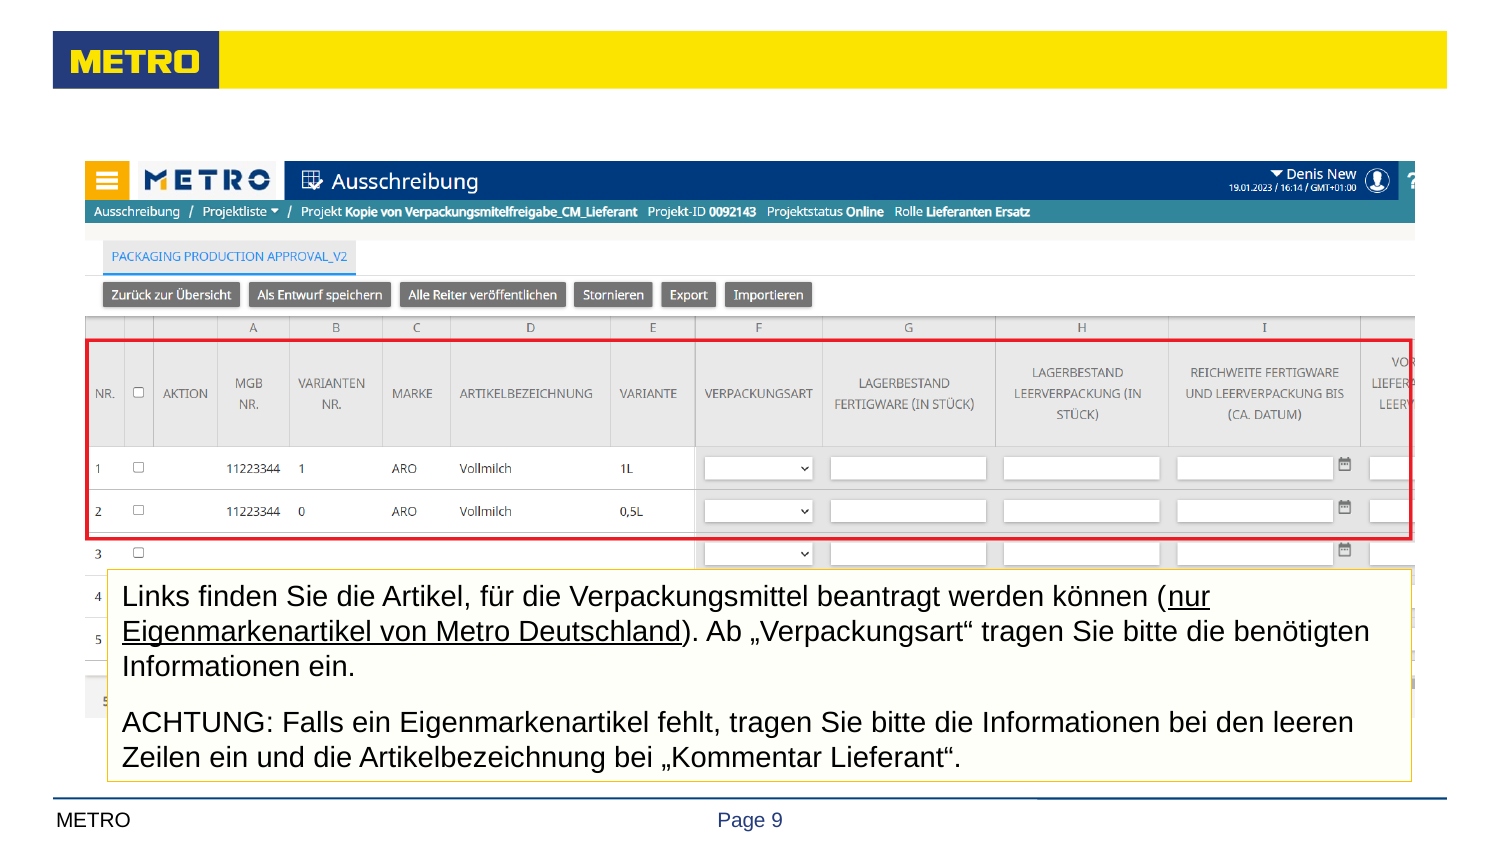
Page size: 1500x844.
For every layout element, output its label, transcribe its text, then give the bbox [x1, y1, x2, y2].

picture [85, 161, 1415, 718]
text_box Links finden Sie die Artikel, für die Verpackungsmittel beantragt werden können (nur Eigenmarkenartikel von Metro Deutschland). Ab „Verpackungsart“ tragen Sie bitte die benötigten Informationen ein. ACHTUNG: Falls ein Eigenmarkenartikel fehlt, tragen Sie bitte die Informationen bei den leeren Zeilen ein und die Artikelbezeichnung bei „Kommentar Lieferant“. [107, 725, 1412, 782]
picture [71, 50, 199, 73]
slide_number Page 9 [410, 798, 1090, 832]
